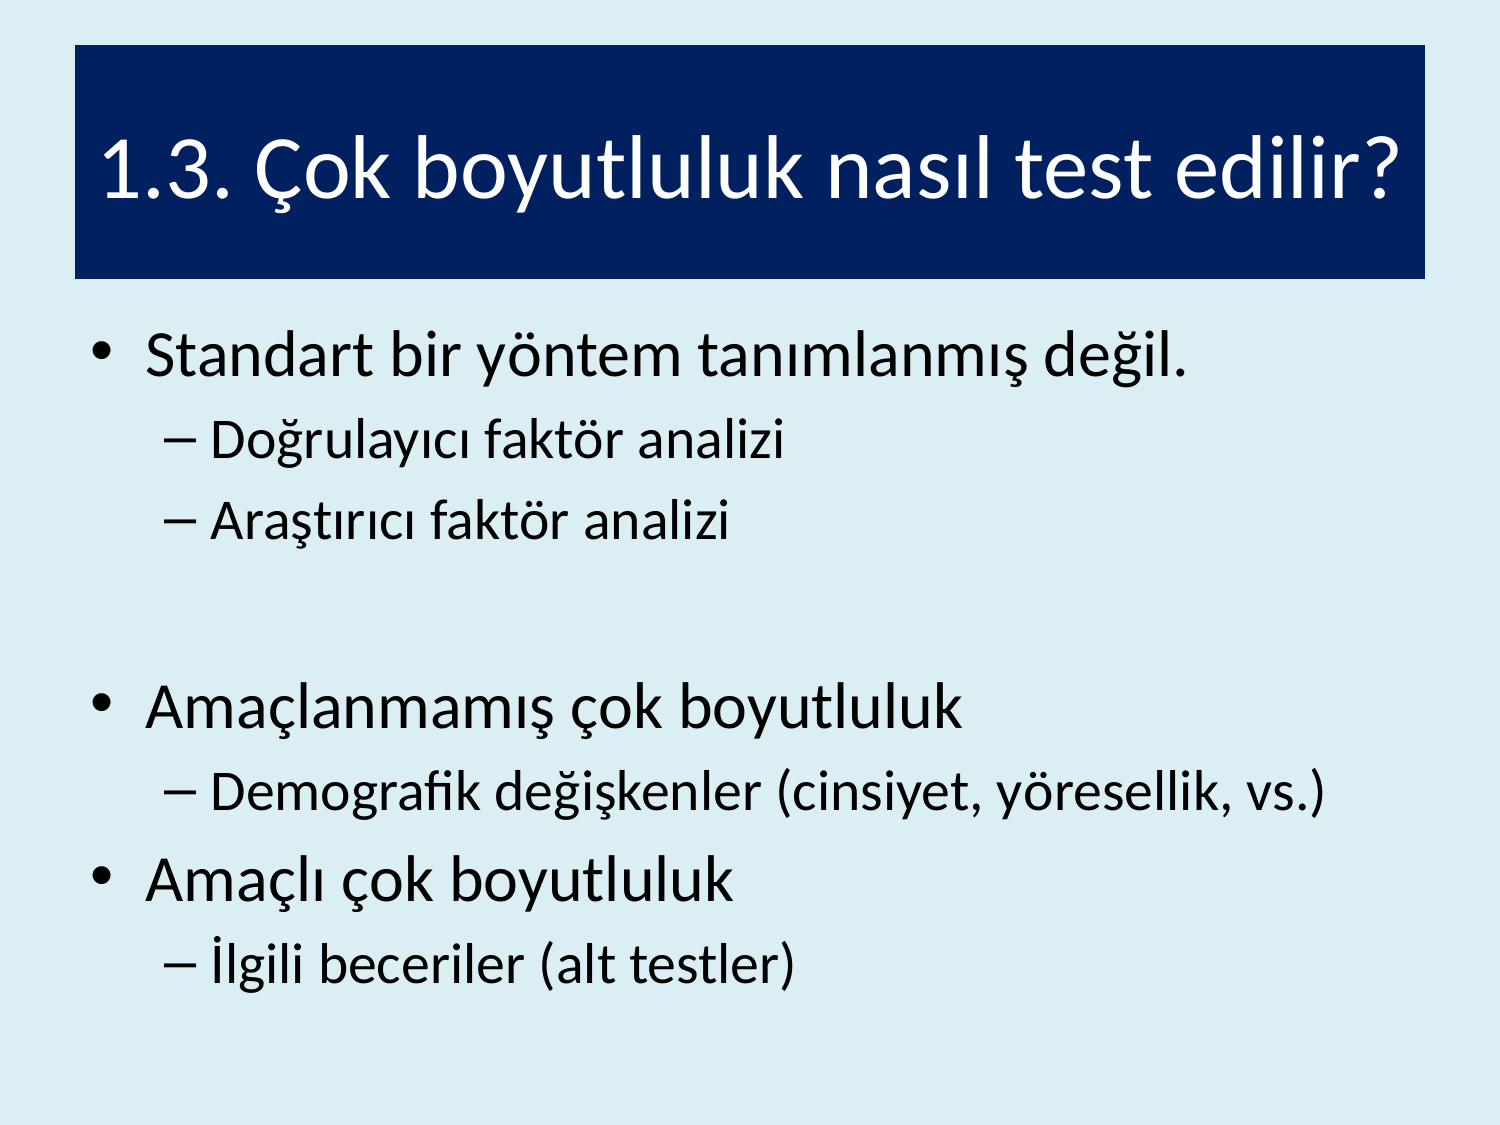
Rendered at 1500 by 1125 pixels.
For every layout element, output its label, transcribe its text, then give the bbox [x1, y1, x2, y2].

title 1.3. Çok boyutluluk nasıl test edilir? [75, 45, 1425, 279]
list Standart bir yöntem tanımlanmış değil. Doğrulayıcı faktör analizi Araştırıcı faktör analizi Amaçlanmamış çok boyutluluk Demografik değişkenler (cinsiyet, yöresellik, vs.) Amaçlı çok boyutluluk İlgili beceriler (alt testler) [75, 302, 1425, 1005]
